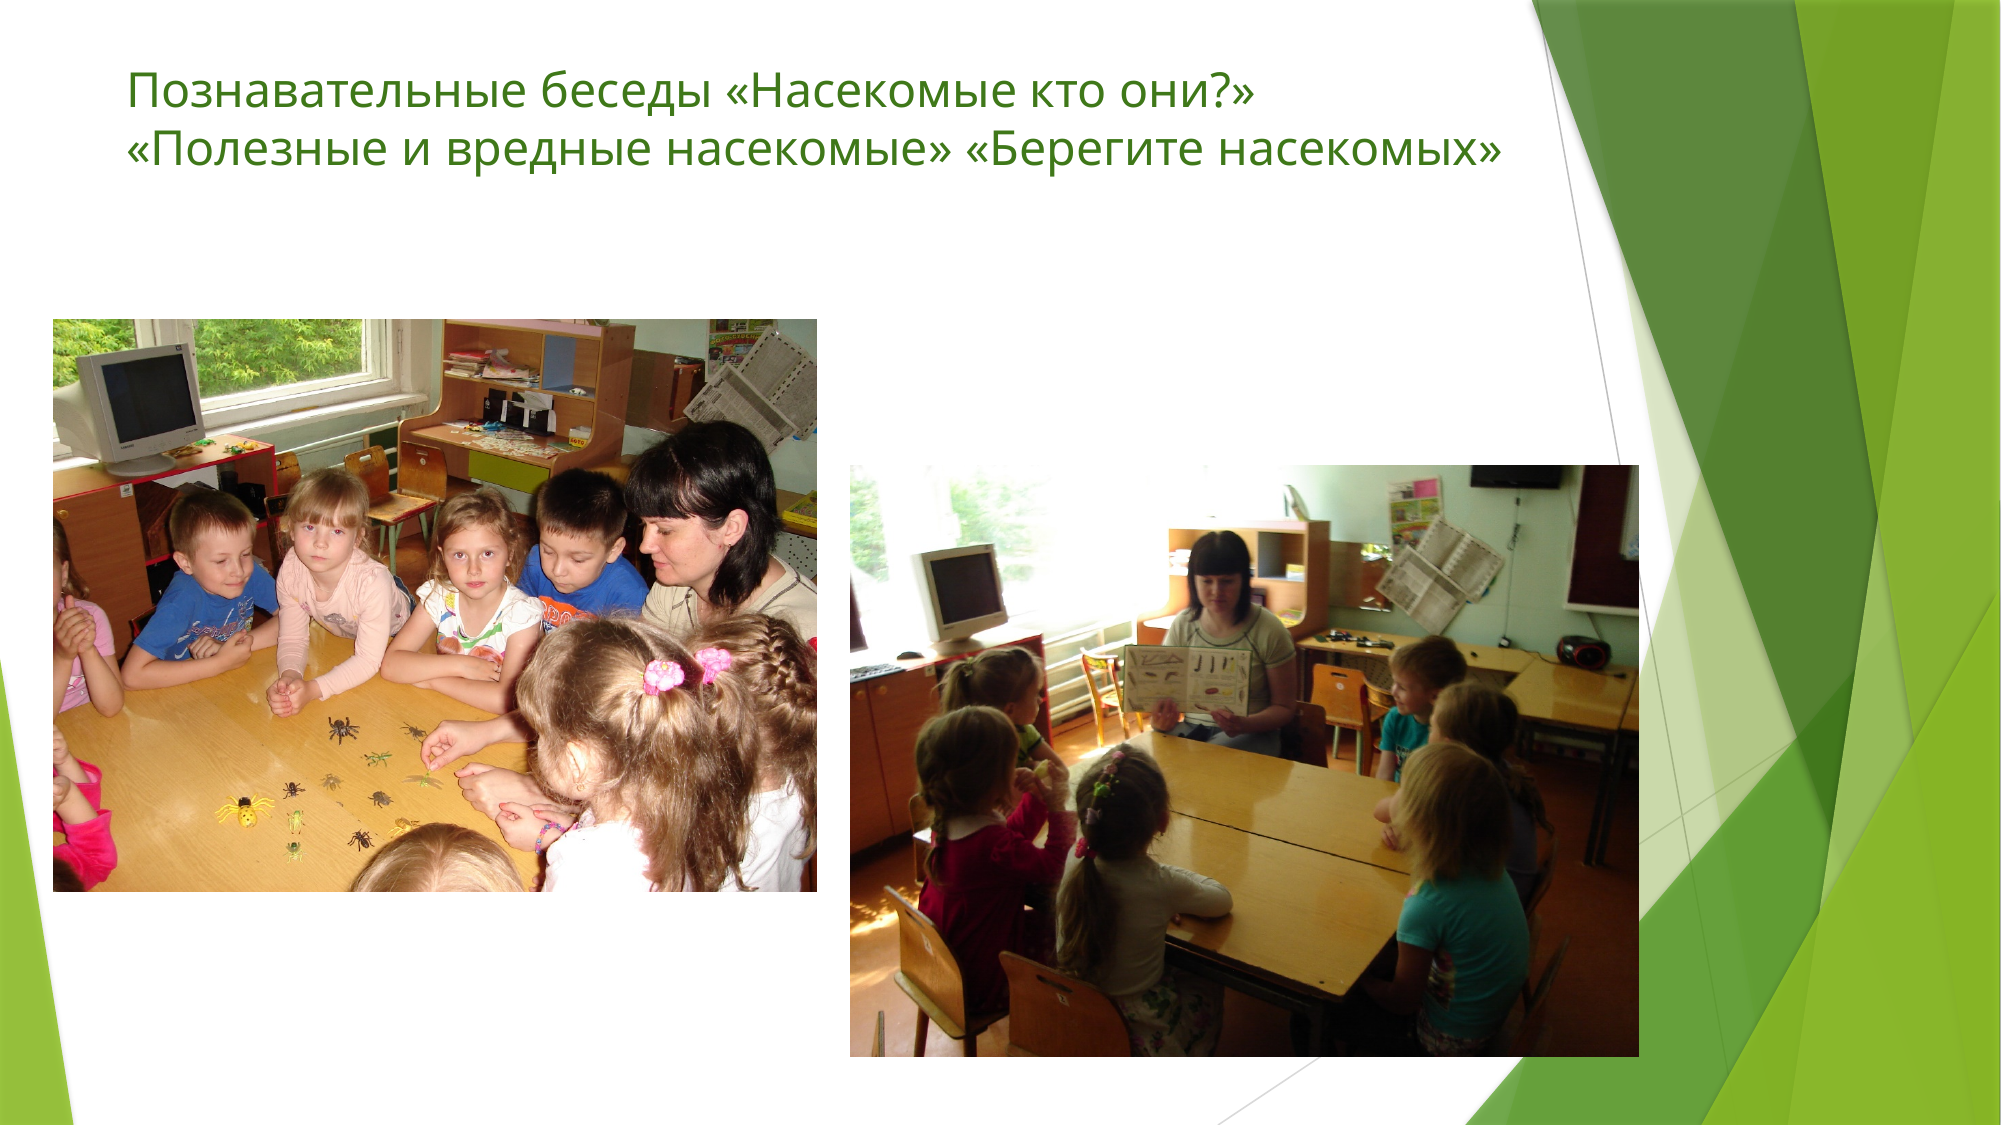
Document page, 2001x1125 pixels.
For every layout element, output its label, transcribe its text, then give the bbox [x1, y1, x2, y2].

picture [850, 465, 1640, 1058]
title Познавательные беседы «Насекомые кто они?» «Полезные и вредные насекомые» «Берегите насекомых» [111, 51, 1522, 221]
picture [52, 318, 817, 892]
